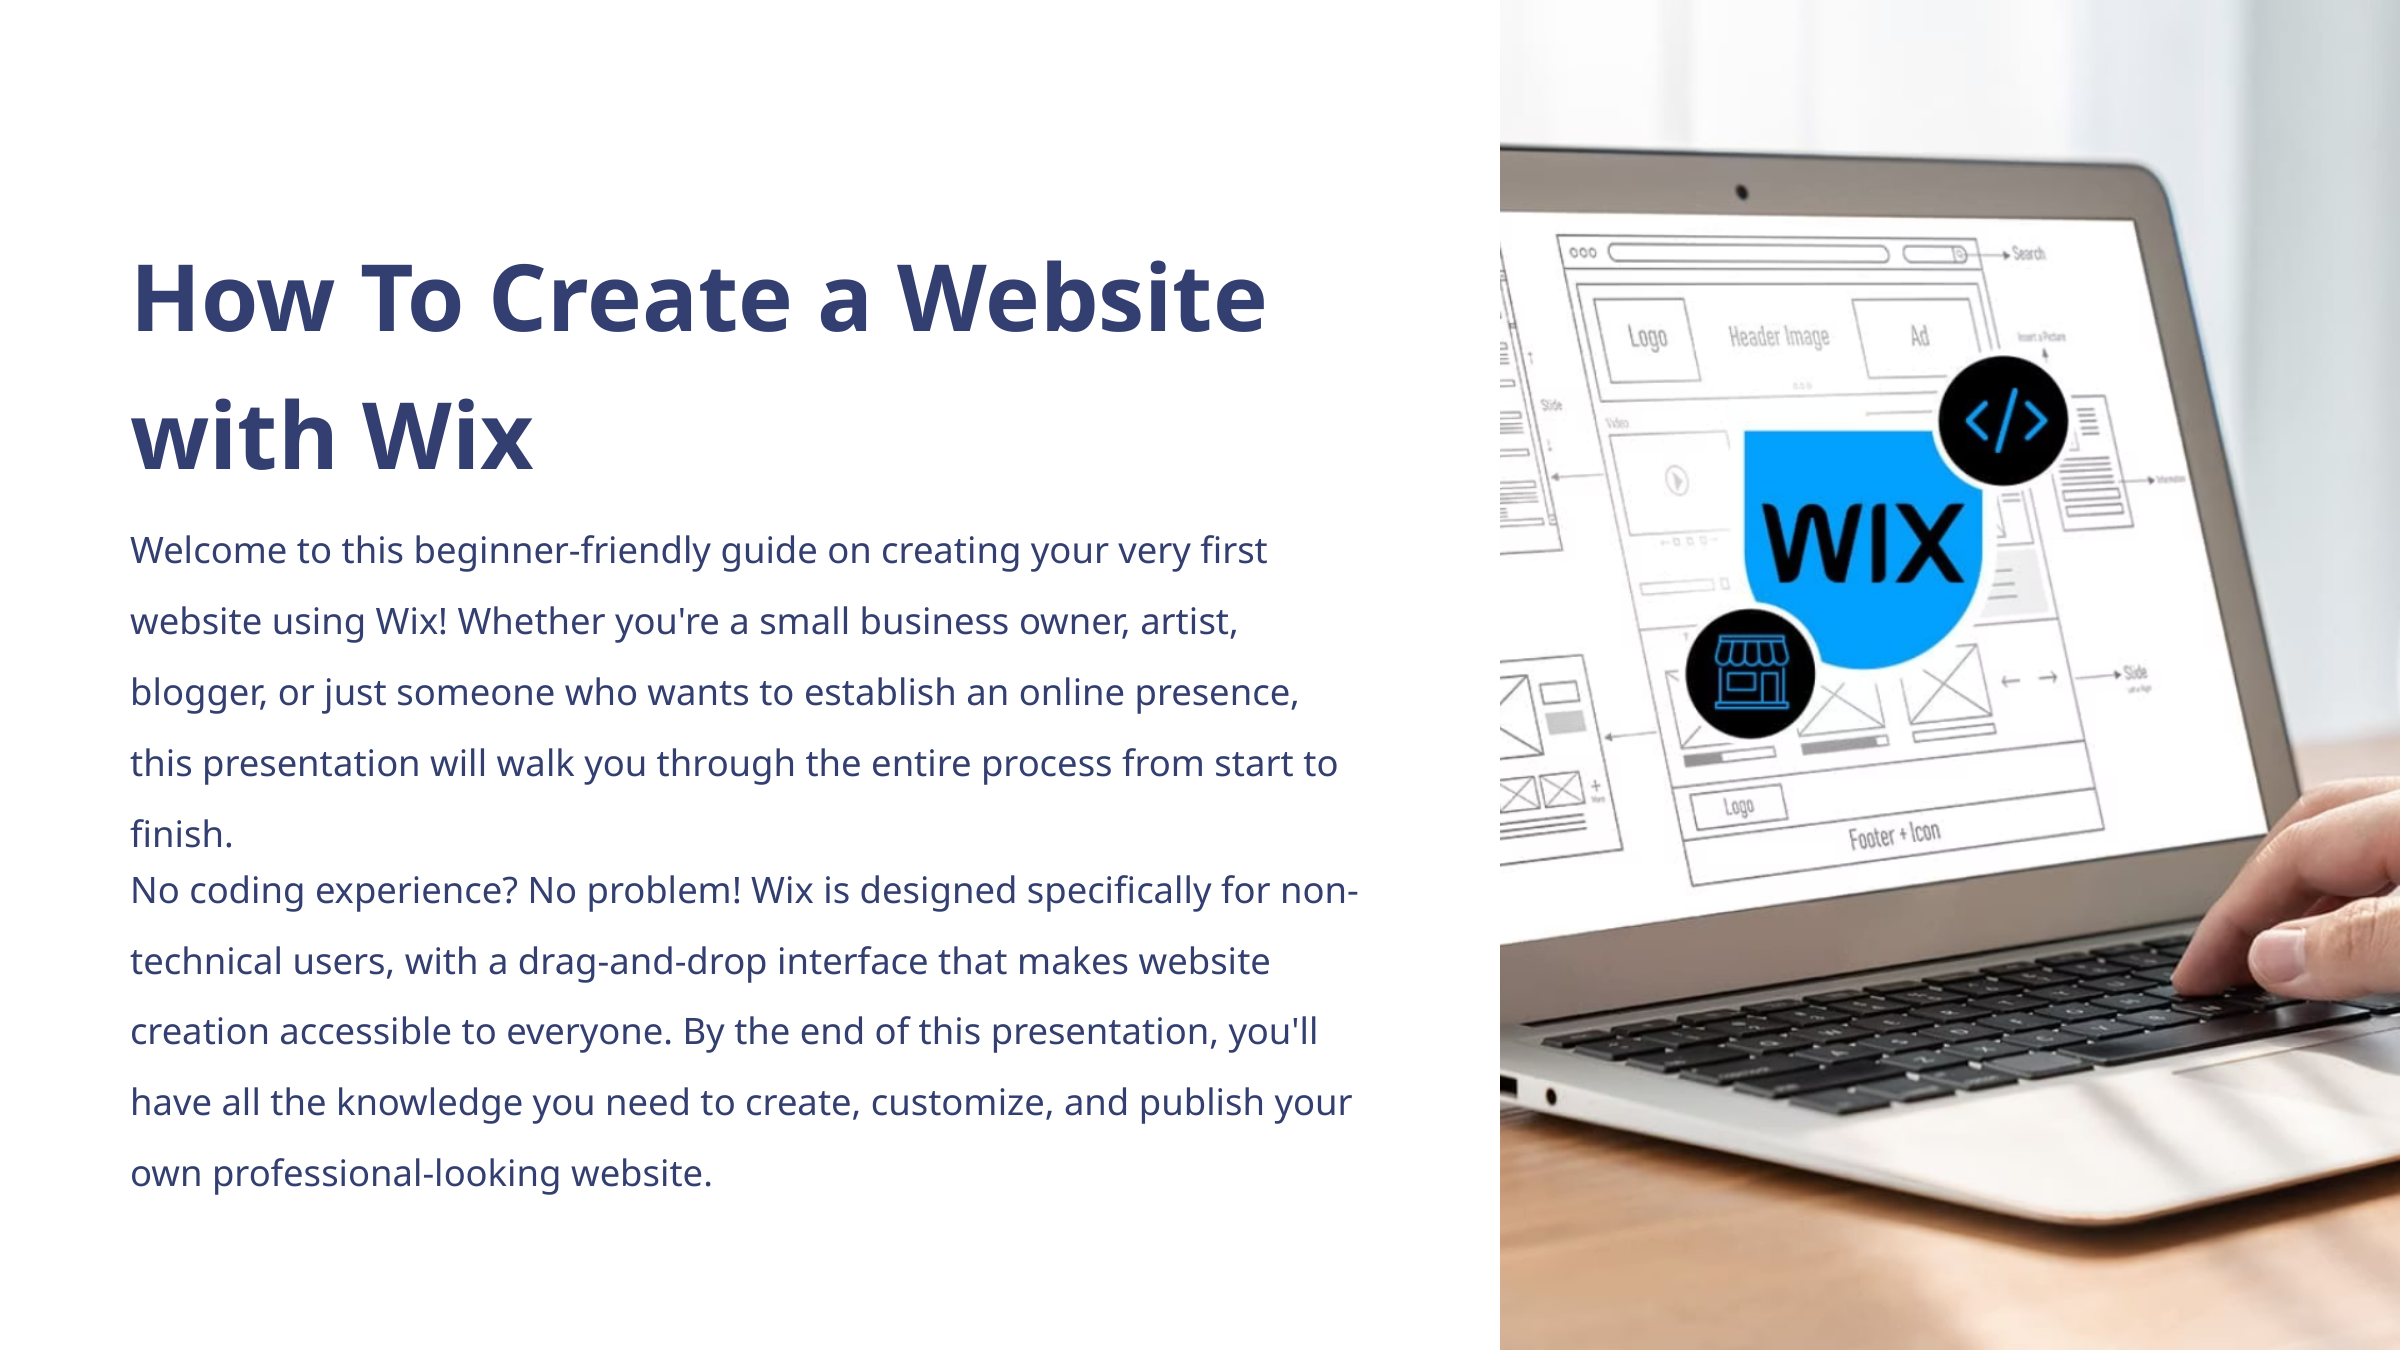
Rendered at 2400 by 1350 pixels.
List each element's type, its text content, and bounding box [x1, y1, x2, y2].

text_box How To Create a Website with Wix [130, 212, 1370, 445]
text_box Welcome to this beginner-friendly guide on creating your very first website using Wix! Whether you're a small business owner, artist, blogger, or just someone who wants to establish an online presence, this presentation will walk you through the entire process from start to finish. [130, 500, 1370, 799]
text_box No coding experience? No problem! Wix is designed specifically for non-technical users, with a drag-and-drop interface that makes website creation accessible to everyone. By the end of this presentation, you'll have all the knowledge you need to create, customize, and publish your own professional-looking website. [130, 840, 1370, 1138]
picture [1499, 0, 2400, 1350]
